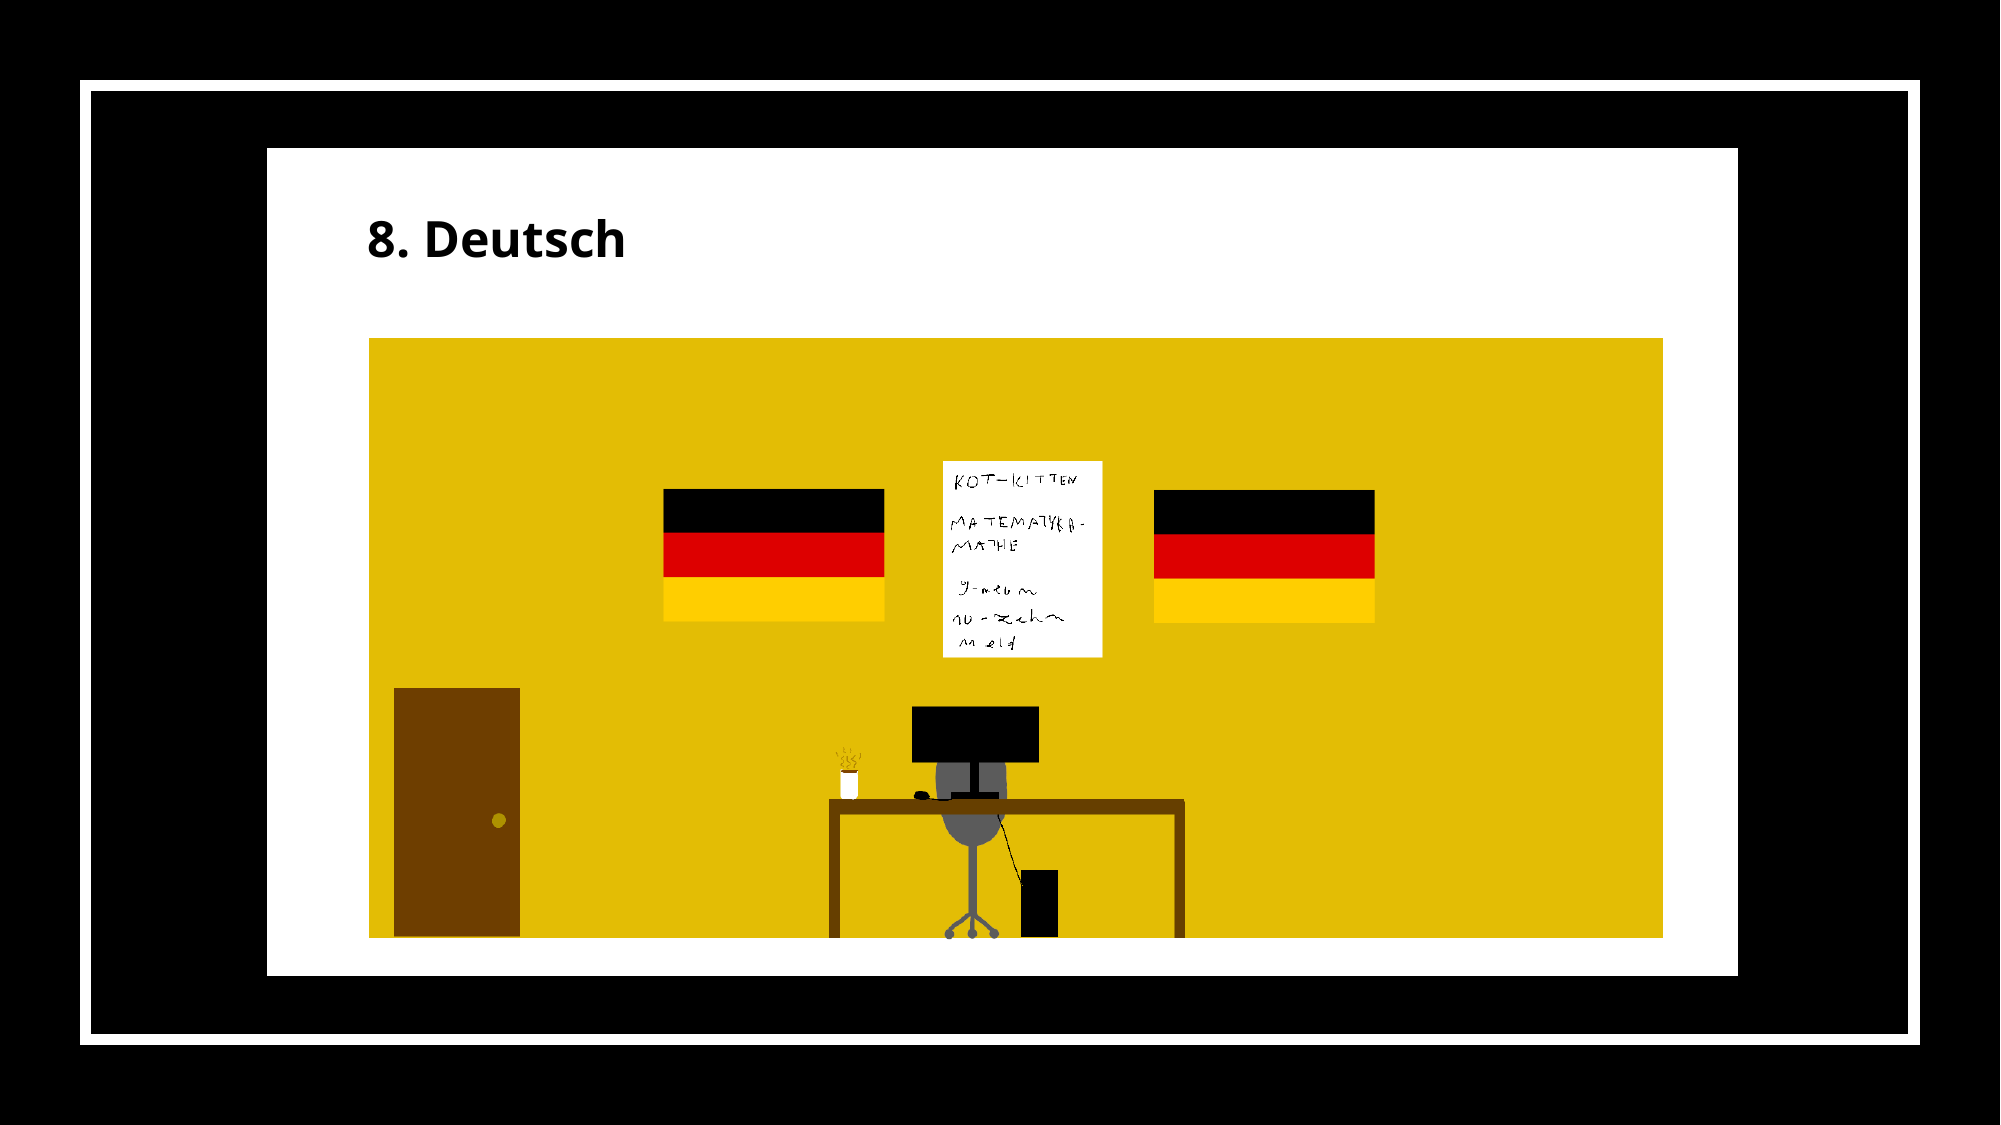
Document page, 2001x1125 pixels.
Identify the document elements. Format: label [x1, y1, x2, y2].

text_box [84, 84, 1916, 1041]
text_box [0, 0, 2000, 1125]
picture [267, 148, 1738, 976]
